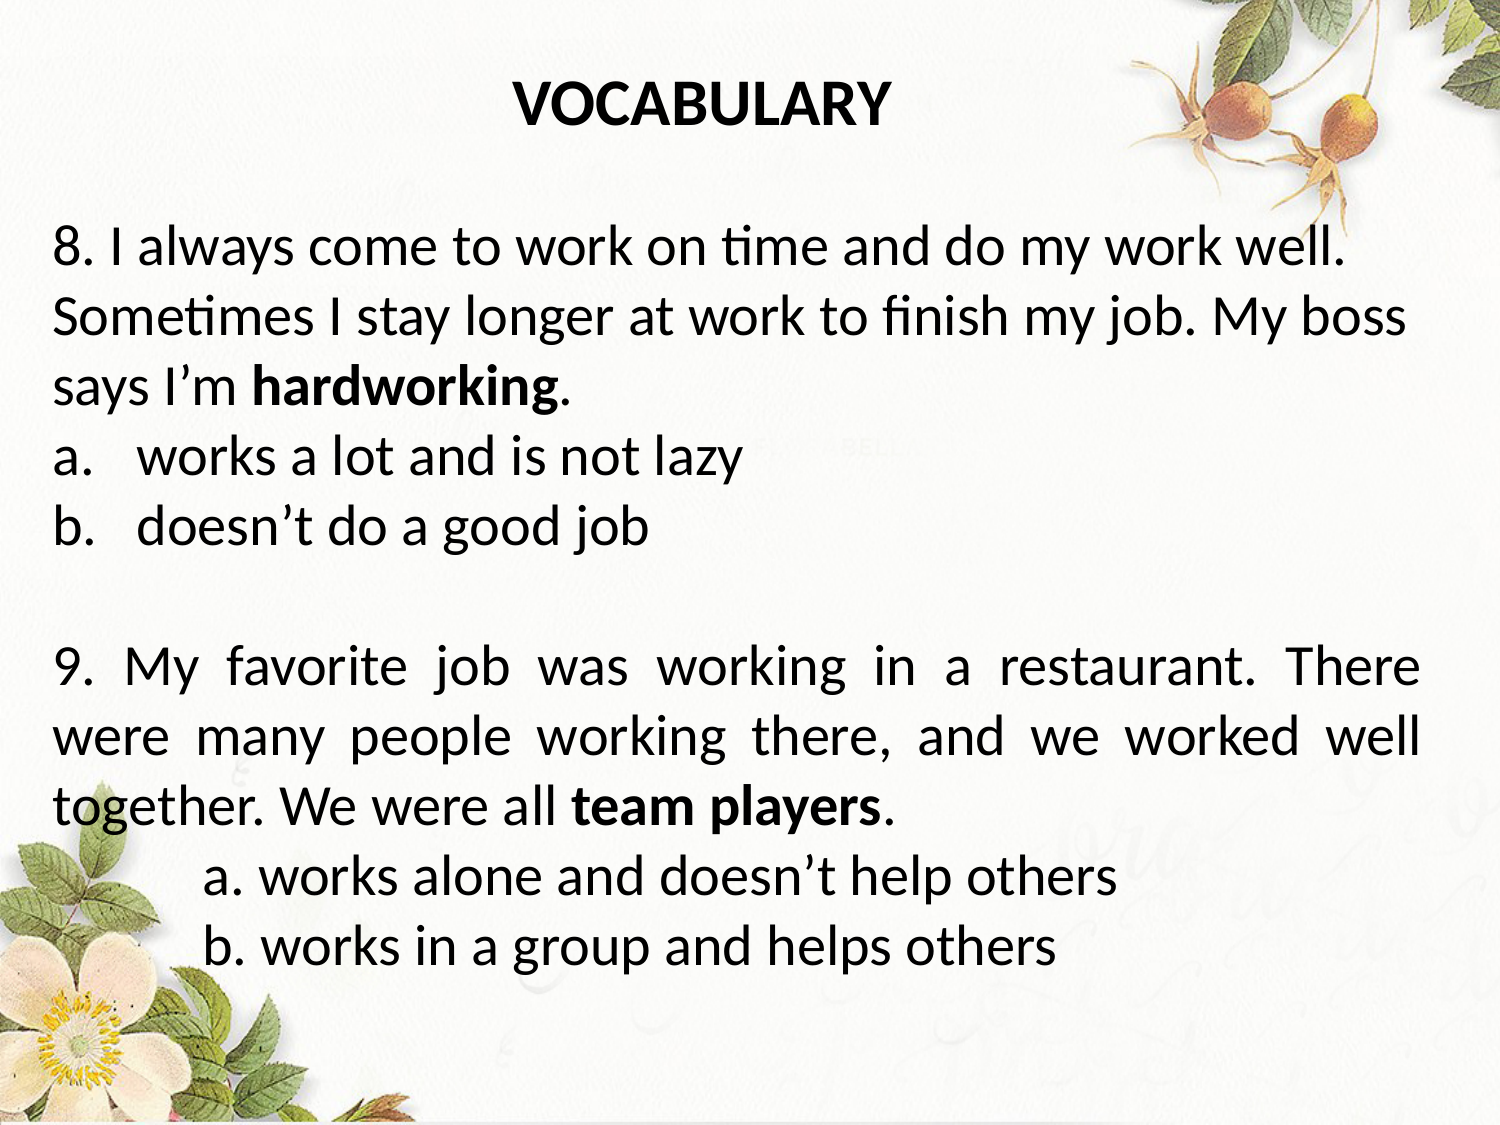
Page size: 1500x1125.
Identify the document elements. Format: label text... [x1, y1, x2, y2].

text_box 8. I always come to work on time and do my work well. Sometimes I stay longer at work to finish my job. My boss says I’m hardworking. works a lot and is not lazy doesn’t do a good job 9. My favorite job was working in a restaurant. There were many people working there, and we worked well together. We were all team players. a. works alone and doesn’t help others b. works in a group and helps others [37, 200, 1438, 985]
picture [0, 0, 1500, 1125]
text_box VOCABULARY [497, 51, 908, 147]
